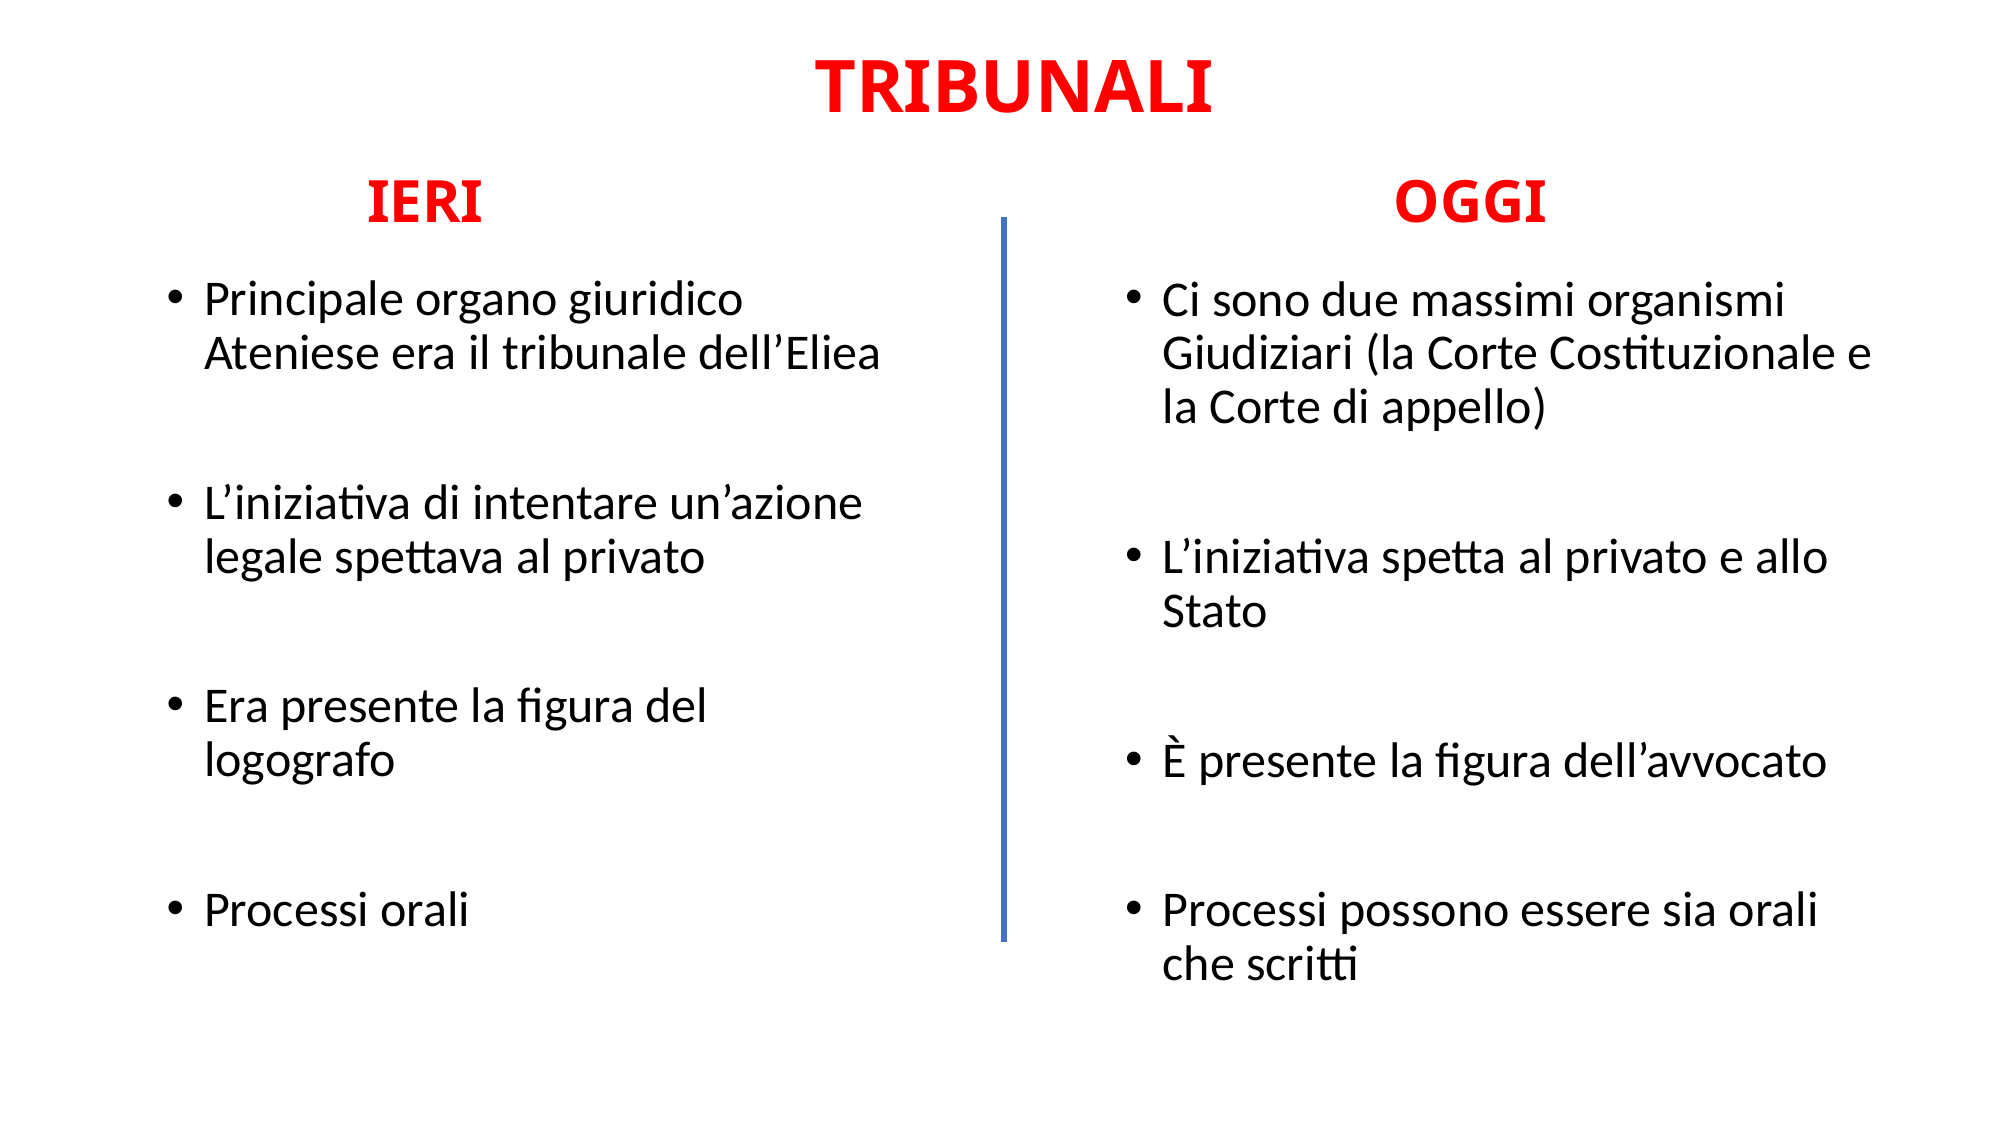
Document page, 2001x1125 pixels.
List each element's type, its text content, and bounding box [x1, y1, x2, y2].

title TRIBUNALI [151, 42, 1877, 184]
text_box IERI [151, 156, 700, 242]
text_box OGGI [1196, 156, 1745, 242]
list Ci sono due massimi organismi Giudiziari (la Corte Costituzionale e la Corte di appello) L’iniziativa spetta al privato e allo Stato È presente la figura dell’avvocato Processi possono essere sia orali che scritti [1110, 265, 1911, 1071]
list Principale organo giuridico Ateniese era il tribunale dell’Eliea L’iniziativa di intentare un’azione legale spettava al privato Era presente la figura del logografo Processi orali [151, 264, 898, 1008]
